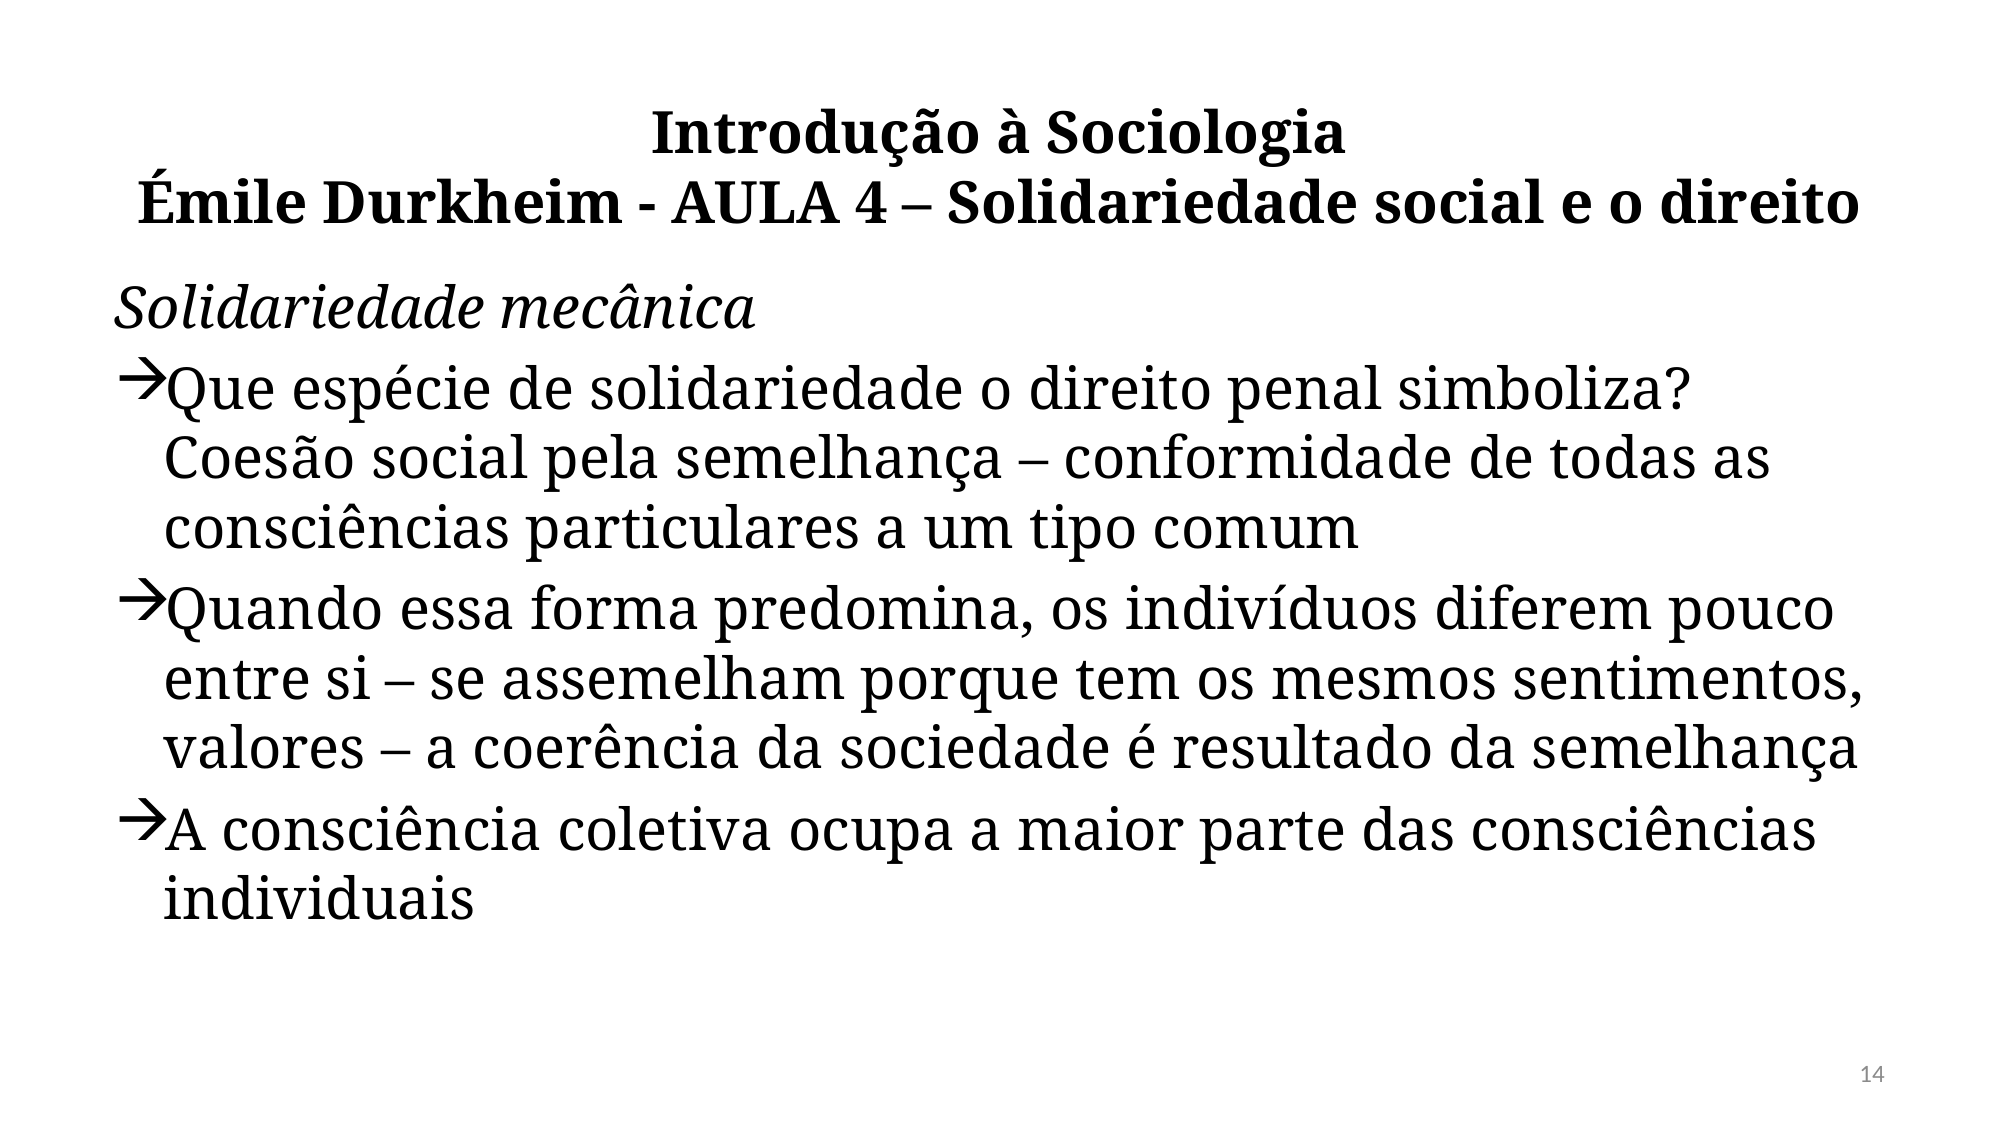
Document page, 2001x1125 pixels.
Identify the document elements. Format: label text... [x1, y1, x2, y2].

slide_number 14 [1433, 1042, 1900, 1103]
title Introdução à Sociologia Émile Durkheim - AULA 4 – Solidariedade social e o direito [99, 86, 1900, 244]
list Solidariedade mecânica Que espécie de solidariedade o direito penal simboliza? Coesão social pela semelhança – conformidade de todas as consciências particulares a um tipo comum Quando essa forma predomina, os indivíduos diferem pouco entre si – se assemelham porque tem os mesmos sentimentos, valores – a coerência da sociedade é resultado da semelhança A consciência coletiva ocupa a maior parte das consciências individuais [99, 262, 1900, 1005]
